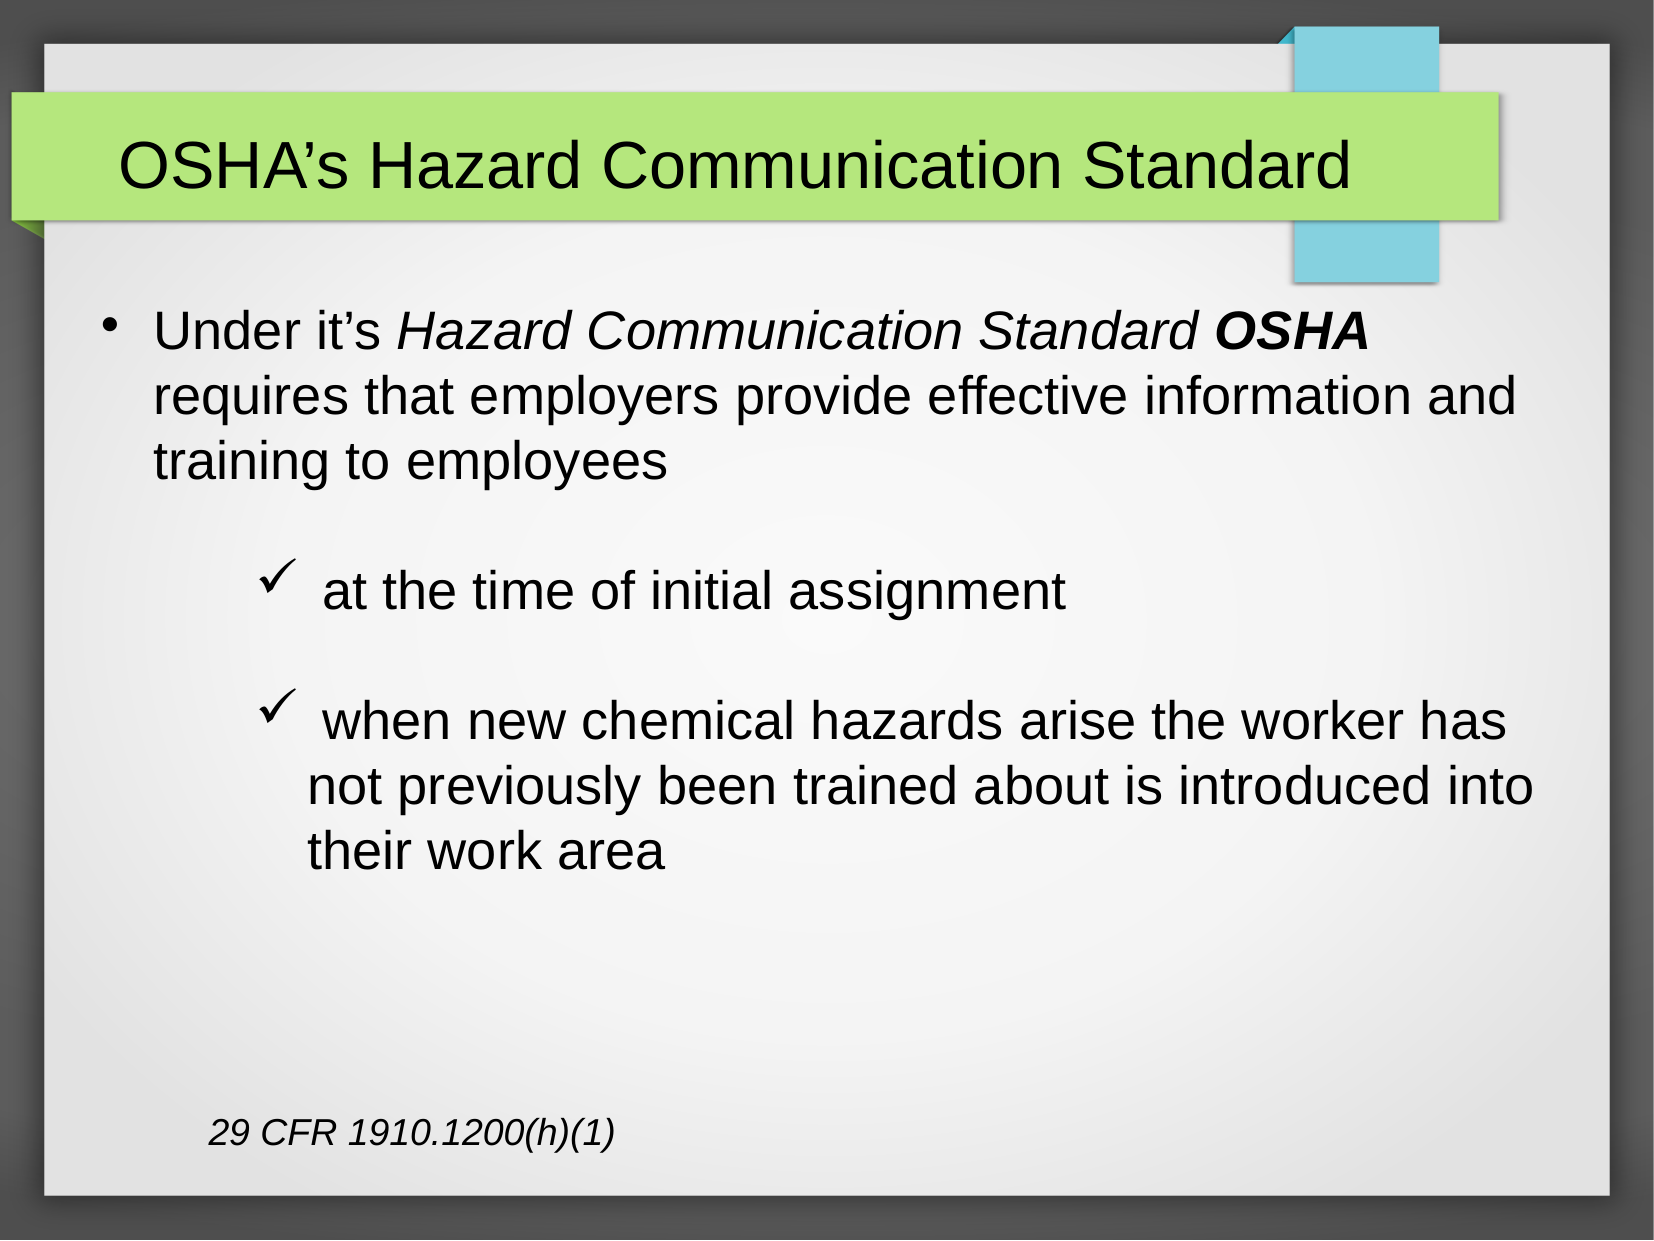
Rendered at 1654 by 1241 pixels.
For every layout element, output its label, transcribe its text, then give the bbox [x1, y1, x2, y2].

text_box 29 CFR 1910.1200(h)(1) [193, 1100, 794, 1191]
picture [0, 0, 1654, 1240]
title OSHA’s Hazard Communication Standard [82, 49, 1390, 196]
text_box Under it’s Hazard Communication Standard OSHA requires that employers provide effective information and training to employees at the time of initial assignment when new chemical hazards arise the worker has not previously been trained about is introduced into their work area [82, 295, 1571, 1015]
